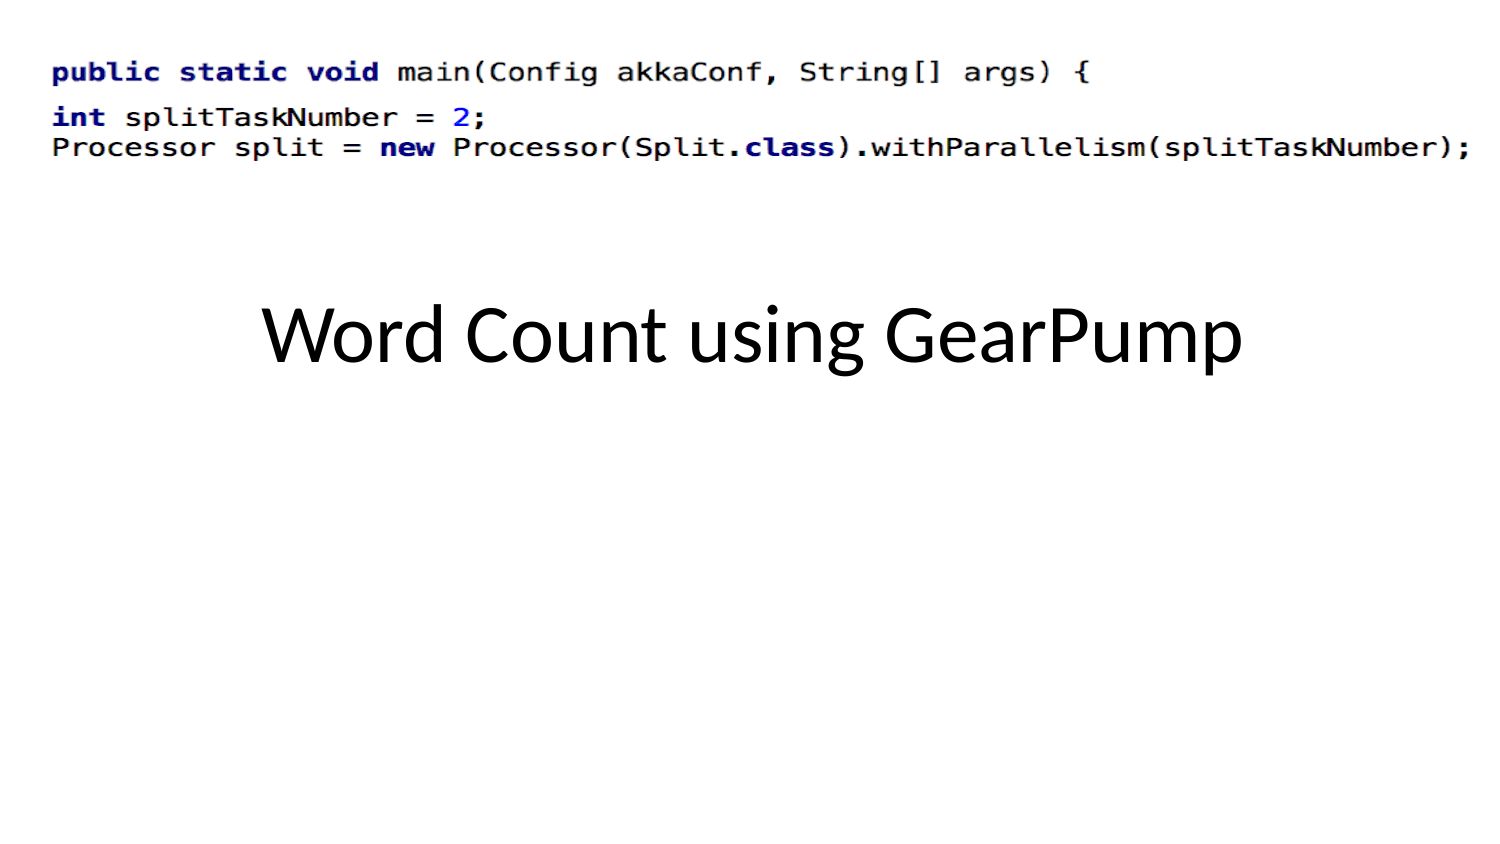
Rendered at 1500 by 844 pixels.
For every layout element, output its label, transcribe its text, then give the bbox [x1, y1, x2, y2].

picture [40, 56, 1107, 93]
picture [45, 102, 1476, 170]
text_box Word Count using GearPump [261, 290, 1246, 381]
